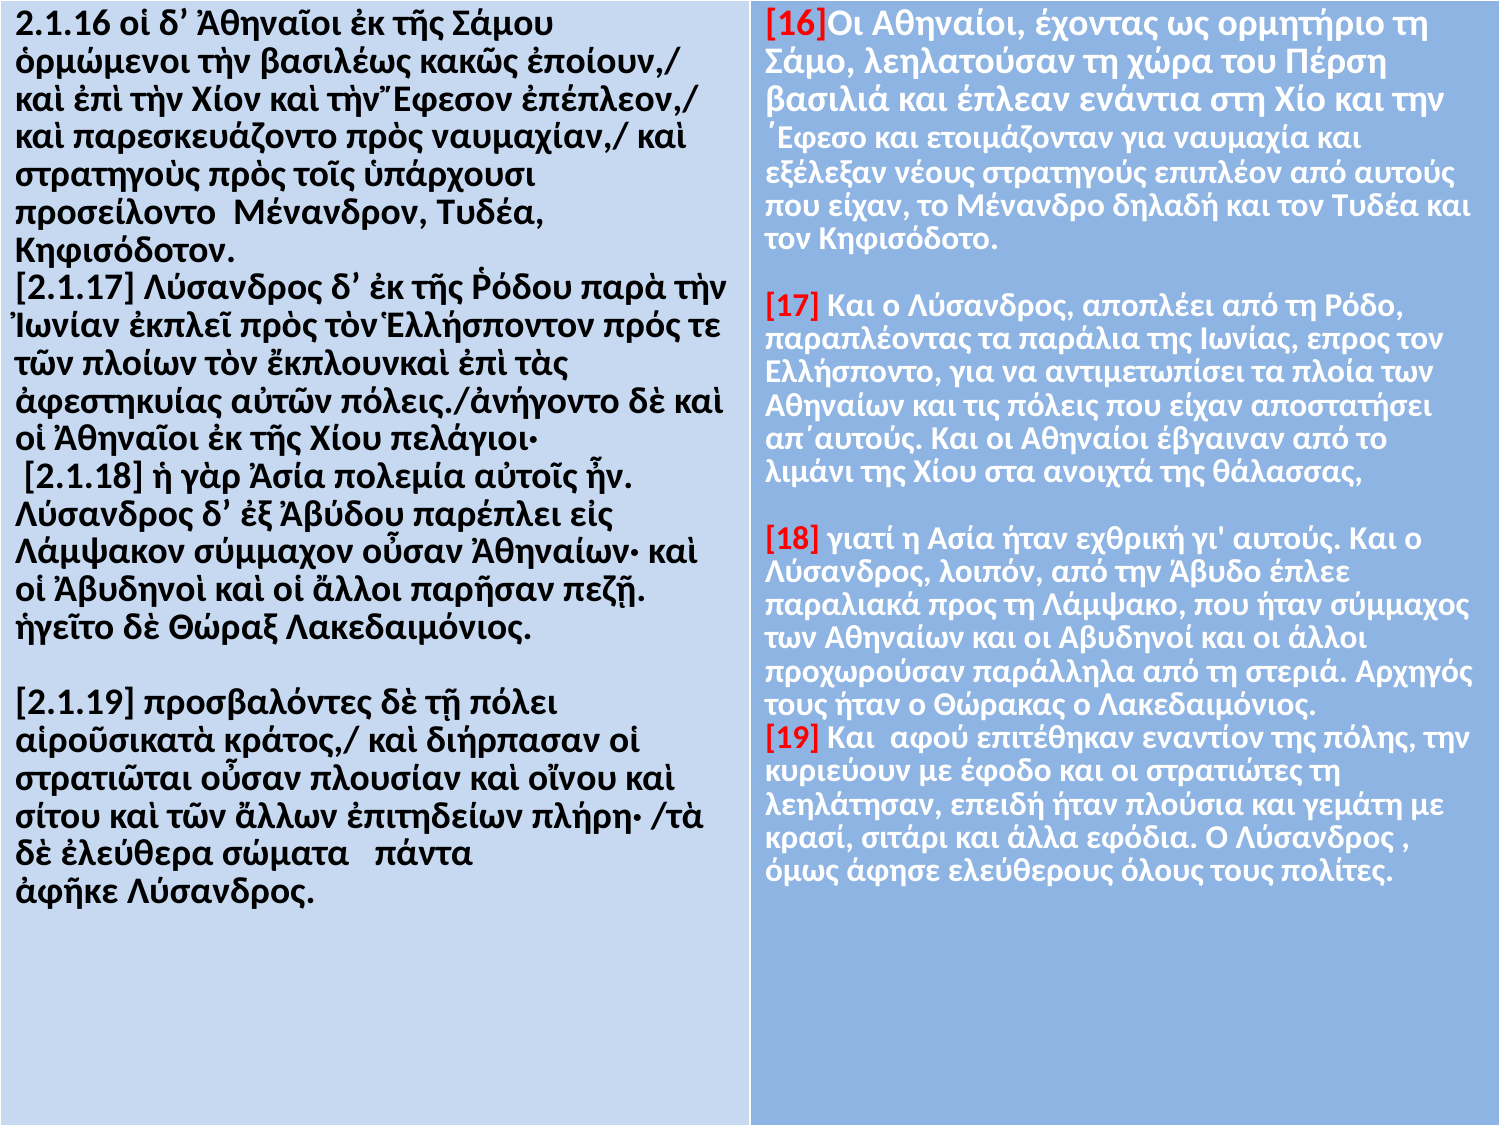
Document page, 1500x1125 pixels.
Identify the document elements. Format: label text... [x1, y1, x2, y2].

table_header [16]Οι Αθηναίοι, έχοντας ως ορμητήριο τη Σάμο, λεηλατούσαν τη χώρα του Πέρση βασιλιά και έπλεαν ενάντια στη Χίο και την ΄Εφεσο και ετοιμάζονταν για ναυμαχία και εξέλεξαν νέους στρατηγούς επιπλέον από αυτούς που είχαν, το Μένανδρο δηλαδή και τον Τυδέα και τον Κηφισόδοτο. [17] Και ο Λύσανδρος, αποπλέει από τη Ρόδο, παραπλέοντας τα παράλια της Ιωνίας, επρος τον Ελλήσποντο, για να αντιμετωπίσει τα πλοία των Αθηναίων και τις πόλεις που είχαν αποστατήσει απ΄αυτούς. Και οι Αθηναίοι έβγαιναν από το λιμάνι της Χίου στα ανοιχτά της θάλασσας, [18] γιατί η Ασία ήταν εχθρική γι' αυτούς. Και ο Λύσανδρος, λοιπόν, από την Άβυδο έπλεε παραλιακά προς τη Λάμψακο, που ήταν σύμμαχος των Αθηναίων και οι Αβυδηνοί και οι άλλοι προχωρούσαν παράλληλα από τη στεριά. Αρχηγός τους ήταν ο Θώρακας ο Λακεδαιμόνιος. [19] Και αφού επιτέθηκαν εναντίον της πόλης, την κυριεύουν με έφοδο και οι στρατιώτες τη λεηλάτησαν, επειδή ήταν πλούσια και γεμάτη με κρασί, σιτάρι και άλλα εφόδια. Ο Λύσανδρος , όμως άφησε ελεύθερους όλους τους πολίτες. [751, 1, 1499, 1125]
table_header 2.1.16 οἱ δ’ Ἀθηναῖοι ἐκ τῆς Σάμου ὁρμώμενοι τὴν βασιλέως κακῶς ἐποίουν,/ καὶ ἐπὶ τὴν Χίον καὶ τὴν Ἔφεσον ἐπέπλεον,/ καὶ παρεσκευάζοντο πρὸς ναυμαχίαν,/ καὶ στρατηγοὺς πρὸς τοῖς ὑπάρχουσι προσείλοντο Μένανδρον, Τυδέα, Κηφισόδοτον. [2.1.17] Λύσανδρος δ’ ἐκ τῆς Ῥόδου παρὰ τὴν Ἰωνίαν ἐκπλεῖ πρὸς τὸν Ἑλλήσποντον πρός τε τῶν πλοίων τὸν ἔκπλουνκαὶ ἐπὶ τὰς ἀφεστηκυίας αὐτῶν πόλεις./ἀνήγοντο δὲ καὶ οἱ Ἀθηναῖοι ἐκ τῆς Χίου πελάγιοι· [2.1.18] ἡ γὰρ Ἀσία πολεμία αὐτοῖς ἦν. Λύσανδρος δ’ ἐξ Ἀβύδου παρέπλει εἰς Λάμψακον σύμμαχον οὖσαν Ἀθηναίων· καὶ οἱ Ἀβυδηνοὶ καὶ οἱ ἄλλοι παρῆσαν πεζῇ. ἡγεῖτο δὲ Θώραξ Λακεδαιμόνιος. [2.1.19] προσβαλόντες δὲ τῇ πόλει αἱροῦσικατὰ κράτος,/ καὶ διήρπασαν οἱ στρατιῶται οὖσαν πλουσίαν καὶ οἴνου καὶ σίτου καὶ τῶν ἄλλων ἐπιτηδείων πλήρη· /τὰ δὲ ἐλεύθερα σώματα πάντα ἀφῆκε Λύσανδρος. [1, 1, 749, 1125]
